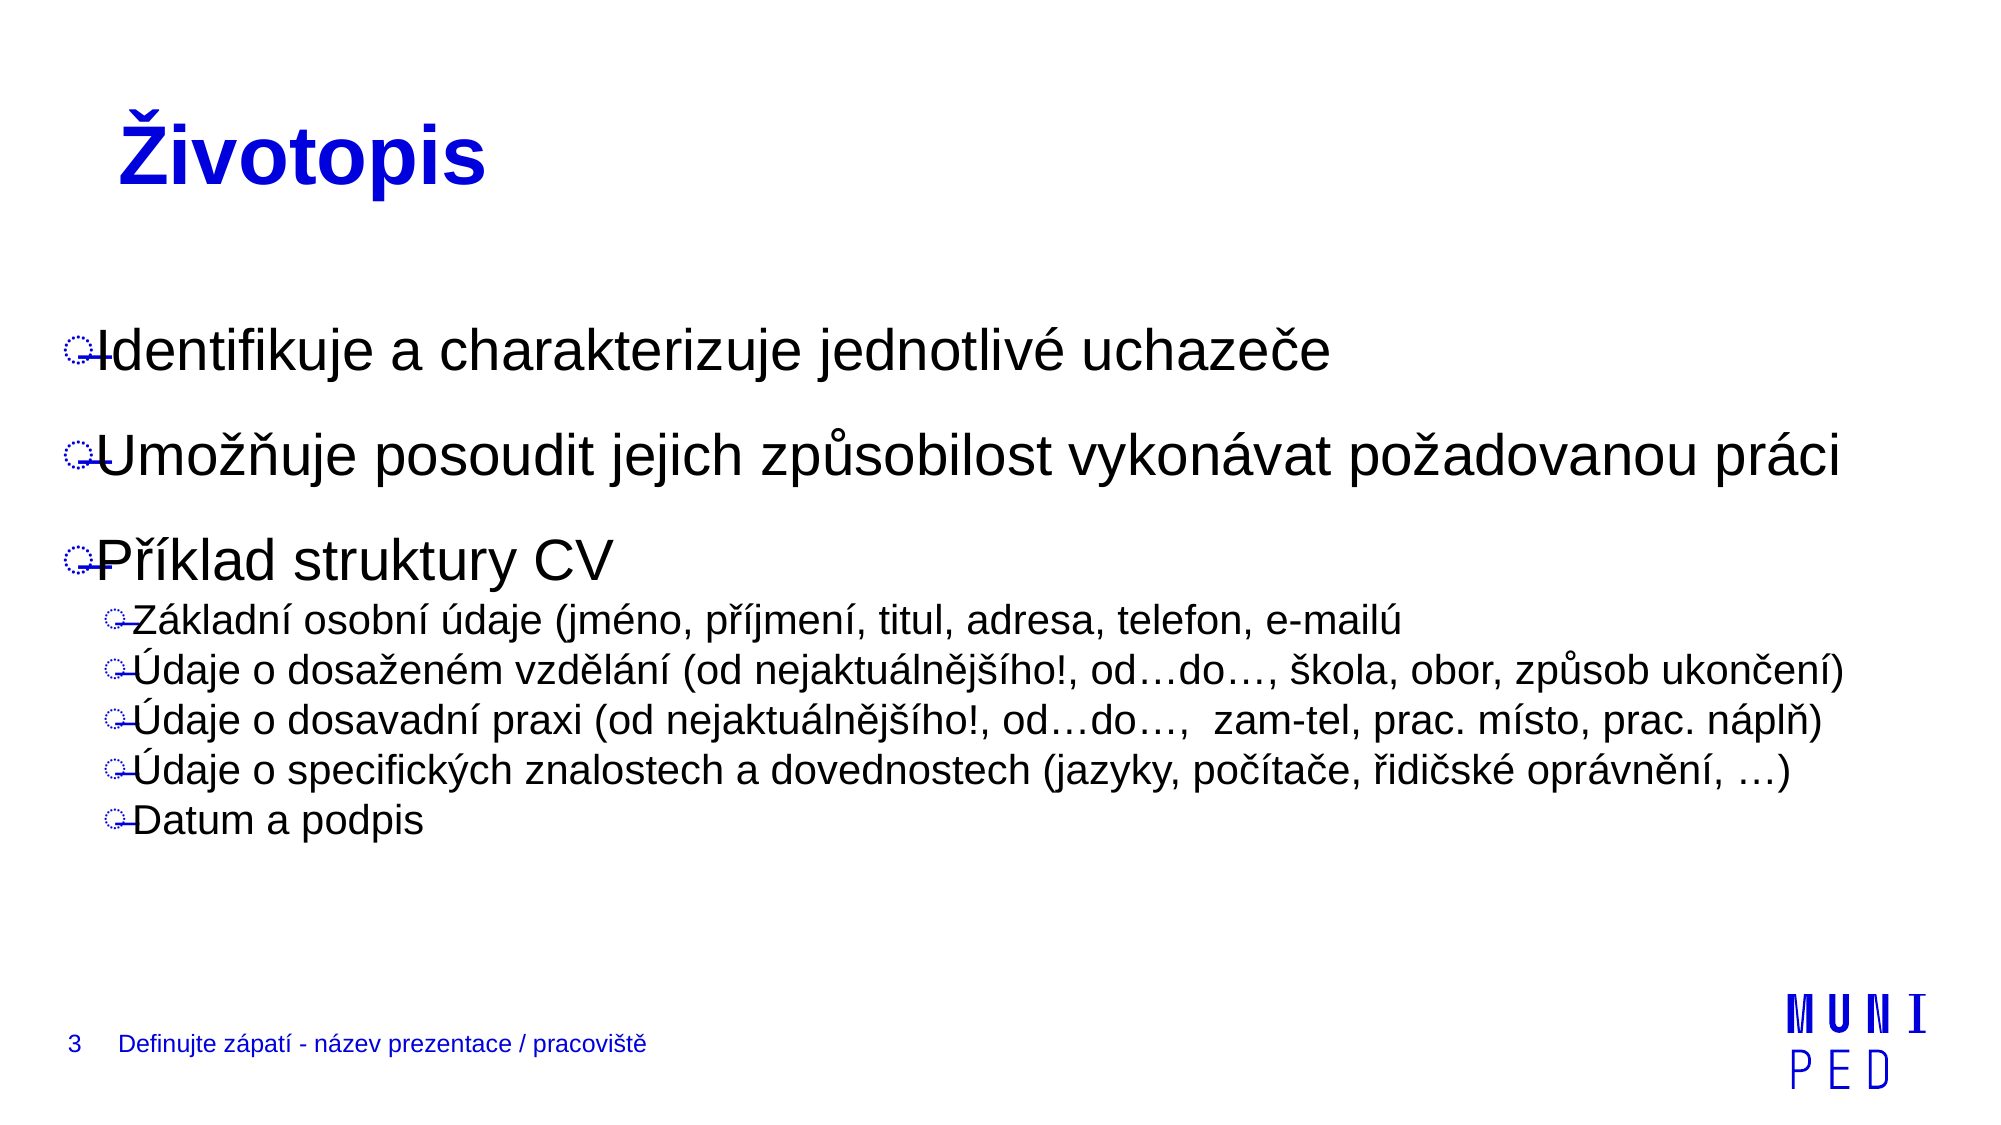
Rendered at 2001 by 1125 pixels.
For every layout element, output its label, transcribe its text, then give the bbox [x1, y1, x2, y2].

title Životopis [118, 118, 1883, 193]
footer Definujte zápatí - název prezentace / pracoviště [118, 1021, 1418, 1063]
slide_number 3 [67, 1021, 110, 1063]
list Identifikuje a charakterizuje jednotlivé uchazeče Umožňuje posoudit jejich způsobilost vykonávat požadovanou práci Příklad struktury CV Základní osobní údaje (jméno, příjmení, titul, adresa, telefon, e-mailú Údaje o dosaženém vzdělání (od nejaktuálnějšího!, od…do…, škola, obor, způsob ukončení) Údaje o dosavadní praxi (od nejaktuálnějšího!, od…do…, zam-tel, prac. místo, prac. náplň) Údaje o specifických znalostech a dovednostech (jazyky, počítače, řidičské oprávnění, …) Datum a podpis [49, 277, 1883, 957]
